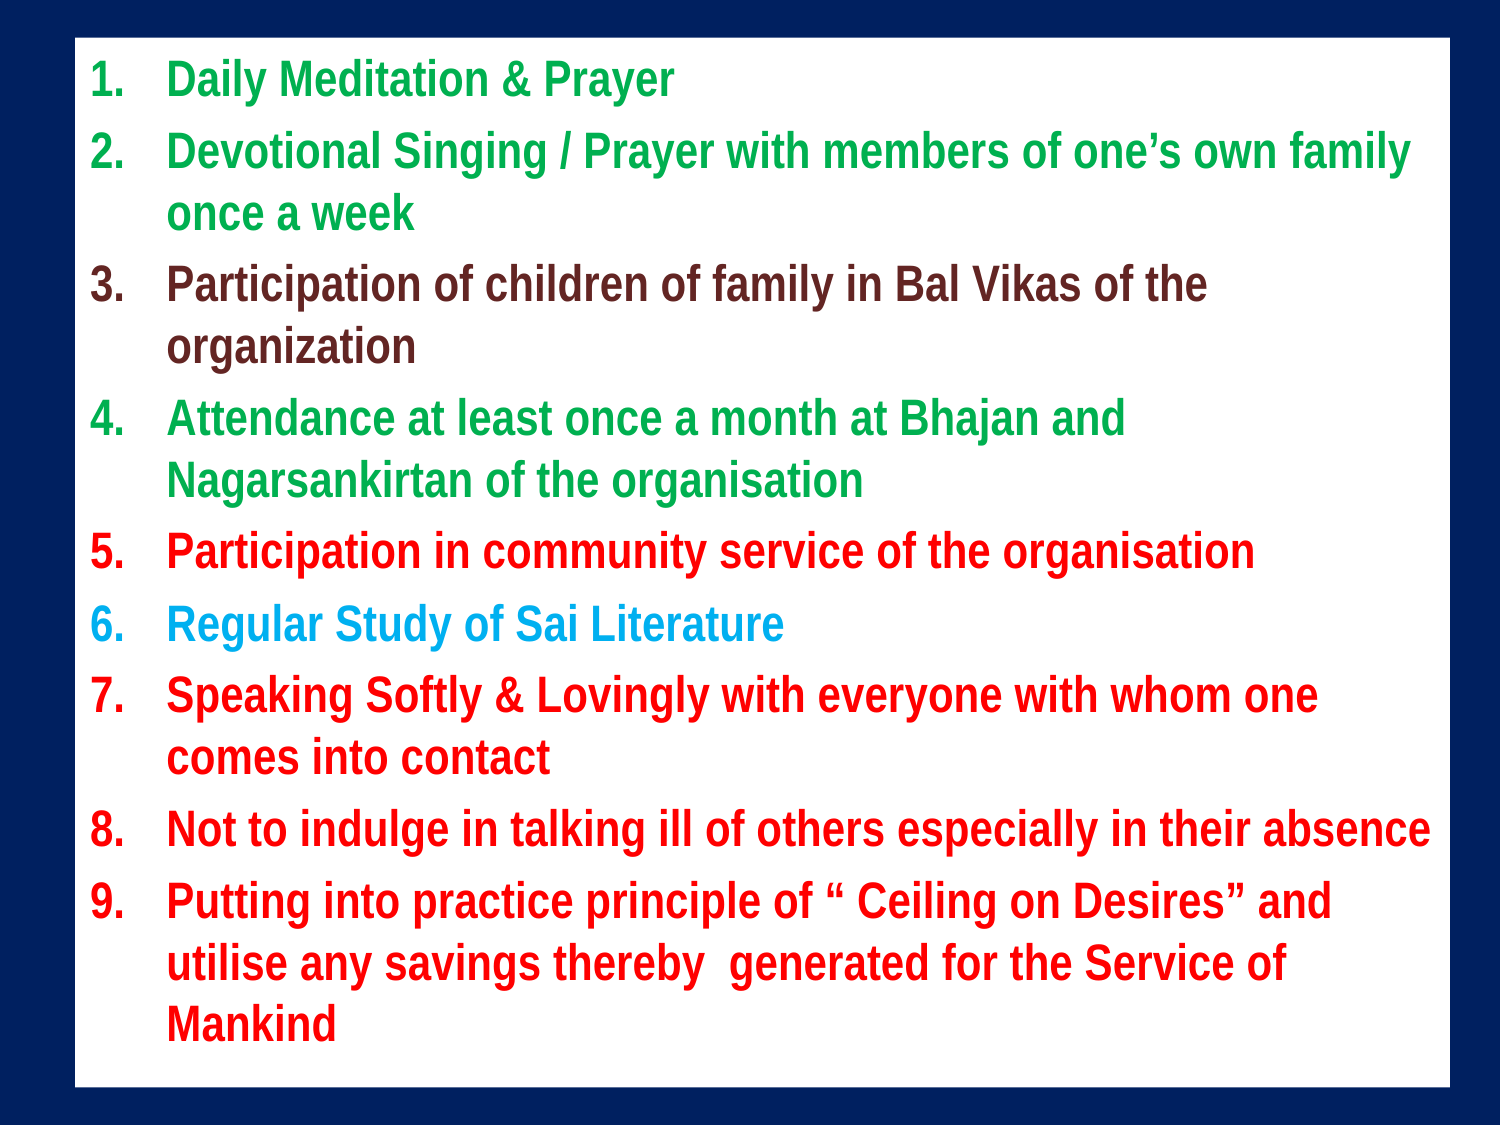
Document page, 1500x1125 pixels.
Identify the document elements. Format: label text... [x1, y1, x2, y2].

list Daily Meditation & Prayer Devotional Singing / Prayer with members of one’s own family once a week Participation of children of family in Bal Vikas of the organization Attendance at least once a month at Bhajan and Nagarsankirtan of the organisation Participation in community service of the organisation Regular Study of Sai Literature Speaking Softly & Lovingly with everyone with whom one comes into contact Not to indulge in talking ill of others especially in their absence Putting into practice principle of “ Ceiling on Desires” and utilise any savings thereby generated for the Service of Mankind [75, 37, 1450, 1088]
